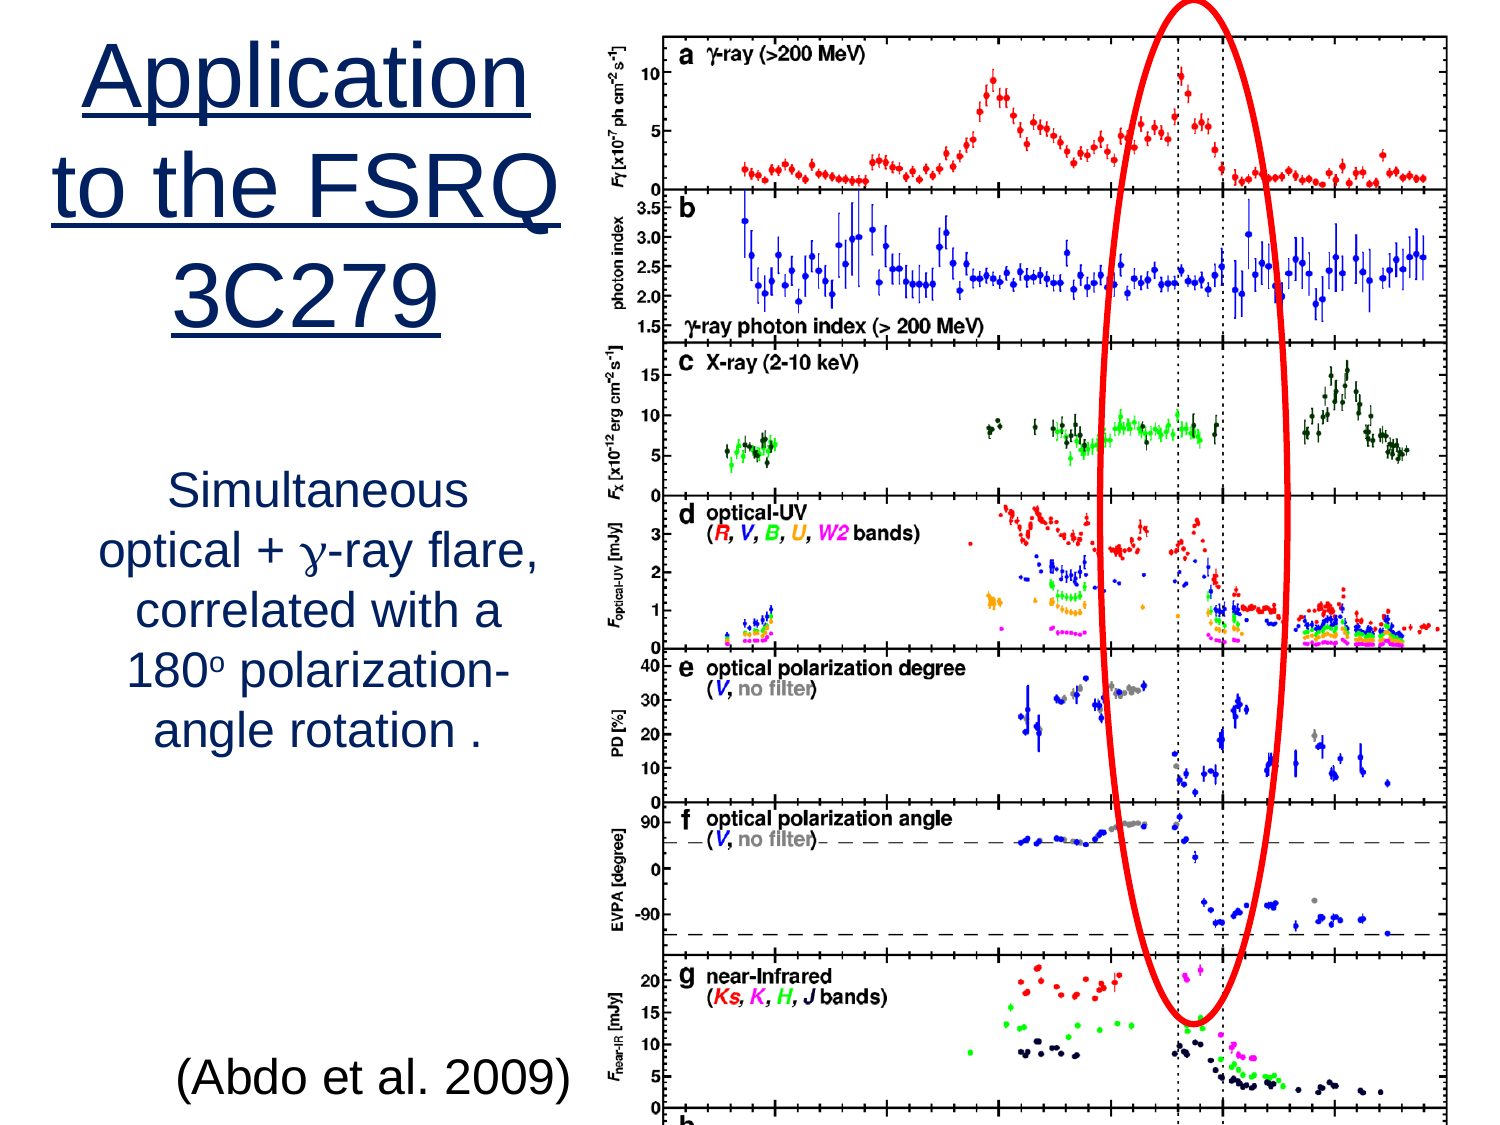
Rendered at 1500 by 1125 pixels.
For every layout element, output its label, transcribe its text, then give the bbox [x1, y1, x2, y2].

picture [587, 0, 1500, 1125]
text_box Simultaneous optical + g-ray flare, correlated with a 180o polarization-angle rotation . [80, 449, 558, 765]
text_box (Abdo et al. 2009) [49, 1036, 582, 1112]
title Application to the FSRQ 3C279 [24, 12, 582, 351]
